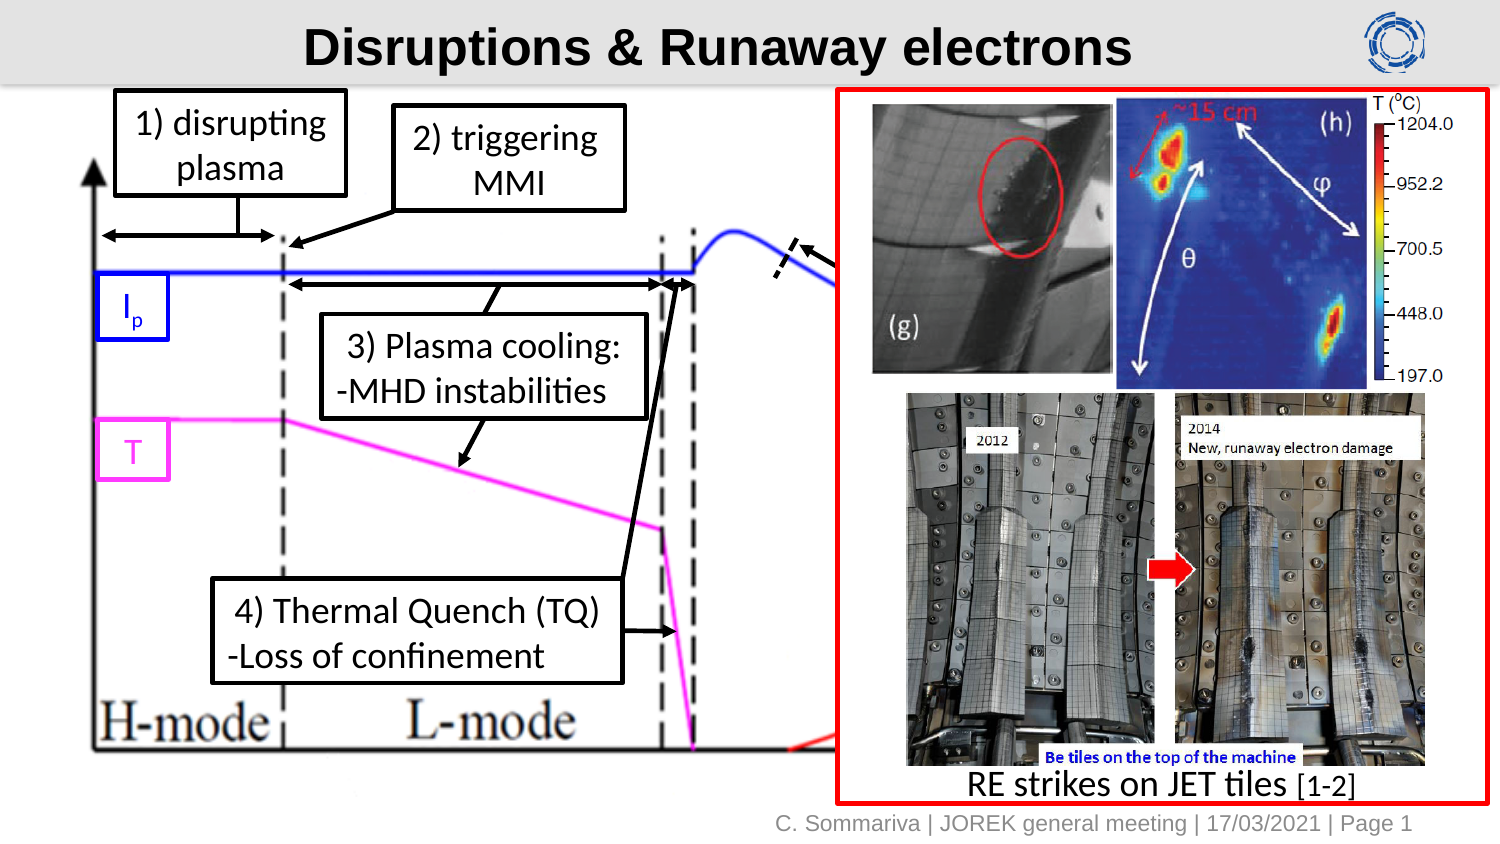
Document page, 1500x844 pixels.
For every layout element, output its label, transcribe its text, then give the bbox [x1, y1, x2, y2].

footer C. Sommariva | JOREK general meeting | 17/03/2021 | Page 1 [76, 805, 1429, 839]
text_box RE strikes on JET tiles [1-2] [952, 805, 1382, 812]
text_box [622, 284, 677, 579]
text_box 1) disrupting plasma [114, 90, 347, 153]
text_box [774, 238, 798, 279]
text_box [798, 244, 866, 366]
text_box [483, 284, 501, 315]
text_box 2) triggering MMI [393, 105, 625, 153]
picture [74, 92, 1455, 798]
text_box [458, 419, 485, 468]
title Disruptions & Runaway electrons [75, 0, 1363, 85]
text_box [835, 87, 1489, 806]
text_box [288, 211, 394, 247]
